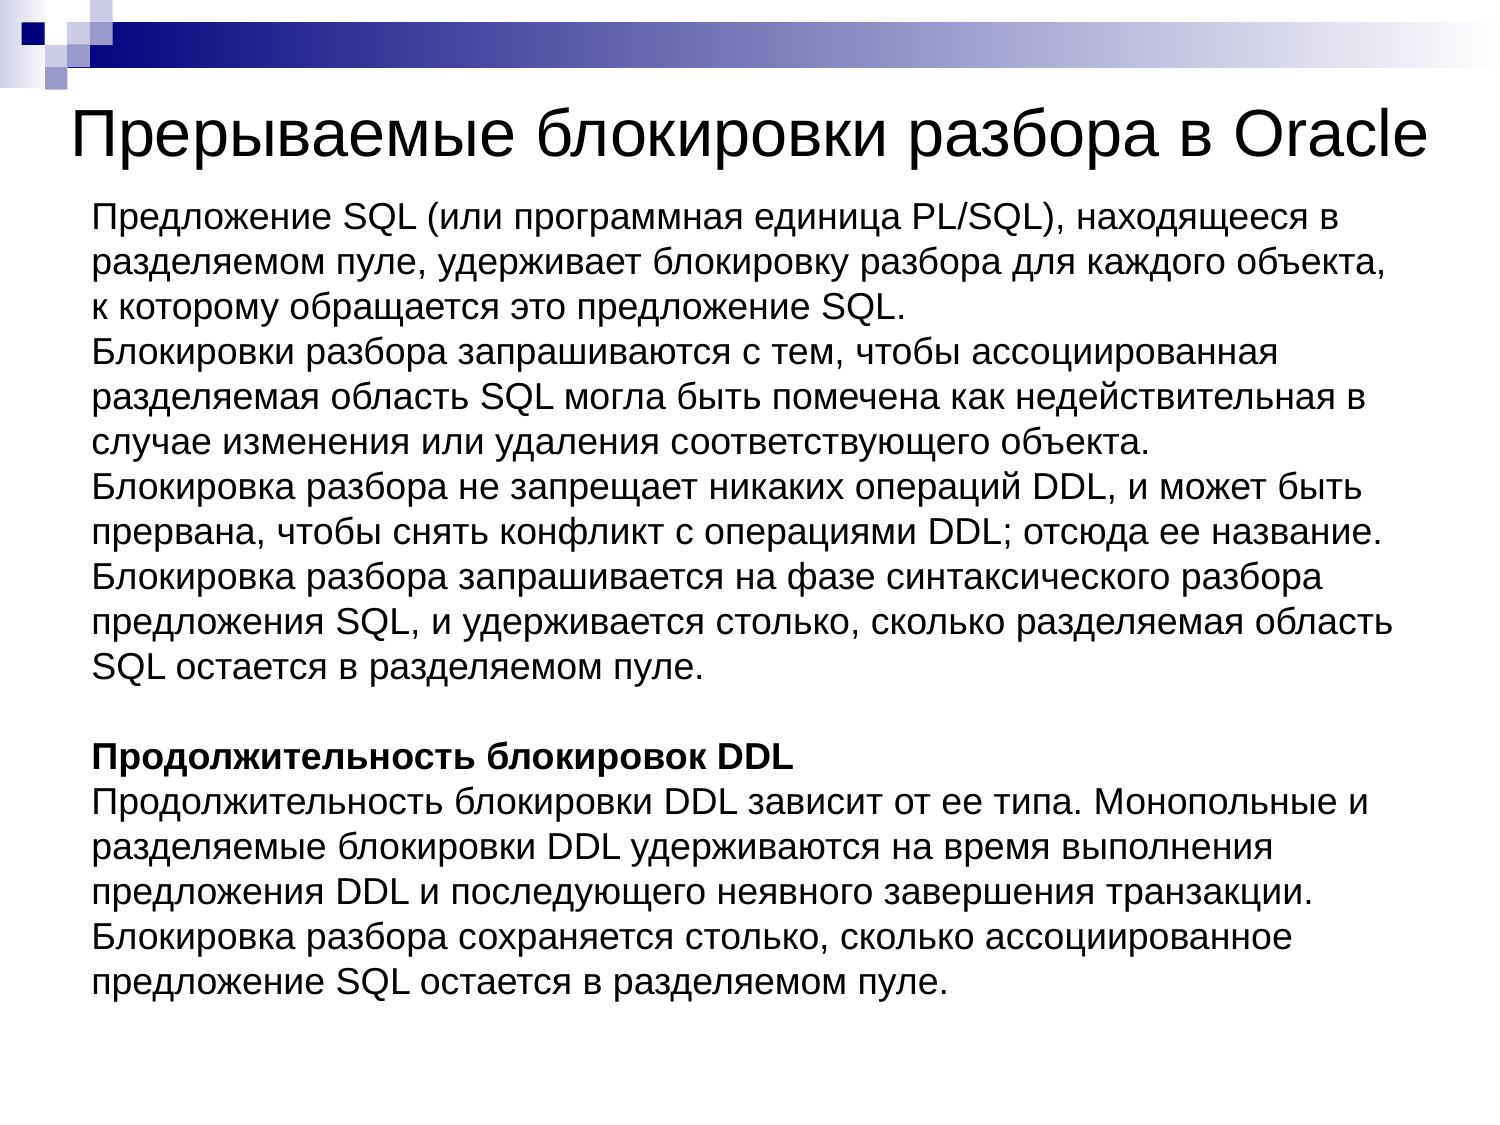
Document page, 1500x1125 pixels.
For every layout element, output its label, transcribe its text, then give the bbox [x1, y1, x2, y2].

text_box Предложение SQL (или программная единица PL/SQL), находящееся в разделяемом пуле, удерживает блокировку разбора для каждого объекта, к которому обращается это предложение SQL. Блокировки разбора запрашиваются с тем, чтобы ассоциированная разделяемая область SQL могла быть помечена как недействительная в случае изменения или удаления соответствующего объекта. Блокировка разбора не запрещает никаких операций DDL, и может быть прервана, чтобы снять конфликт с операциями DDL; отсюда ее название. Блокировка разбора запрашивается на фазе синтаксического разбора предложения SQL, и удерживается столько, сколько разделяемая область SQL остается в разделяемом пуле. Продолжительность блокировок DDL Продолжительность блокировки DDL зависит от ее типа. Монопольные и разделяемые блокировки DDL удерживаются на время выполнения предложения DDL и последующего неявного завершения транзакции. Блокировка разбора сохраняется столько, сколько ассоциированное предложение SQL остается в разделяемом пуле. [76, 184, 1412, 1010]
title Прерываемые блокировки разбора в Oracle [41, 75, 1459, 185]
